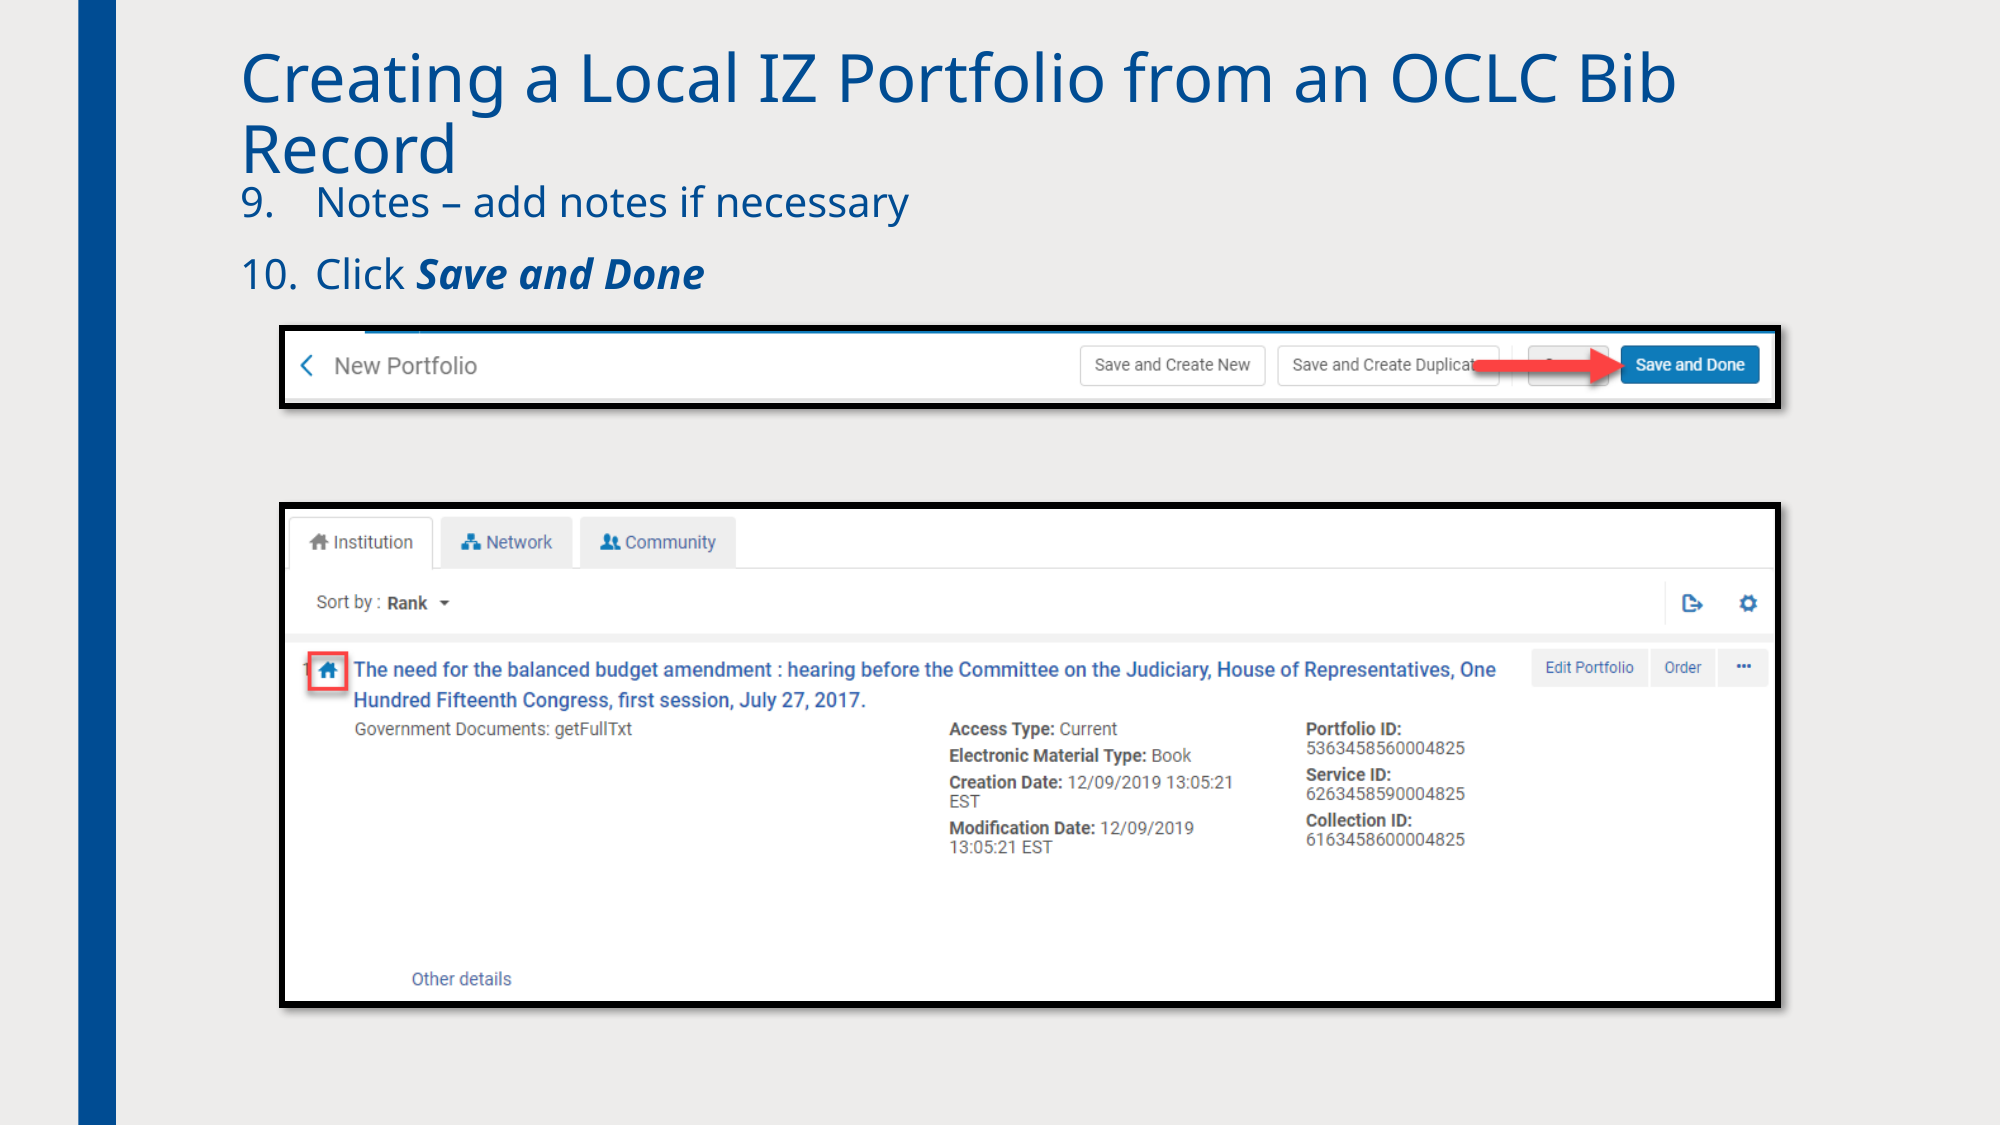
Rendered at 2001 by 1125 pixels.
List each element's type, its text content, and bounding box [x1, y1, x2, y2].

picture [285, 330, 1775, 403]
picture [285, 508, 1775, 1002]
list Notes – add notes if necessary Click Save and Done [225, 172, 1889, 1087]
title Creating a Local IZ Portfolio from an OCLC Bib Record [225, 38, 1889, 148]
